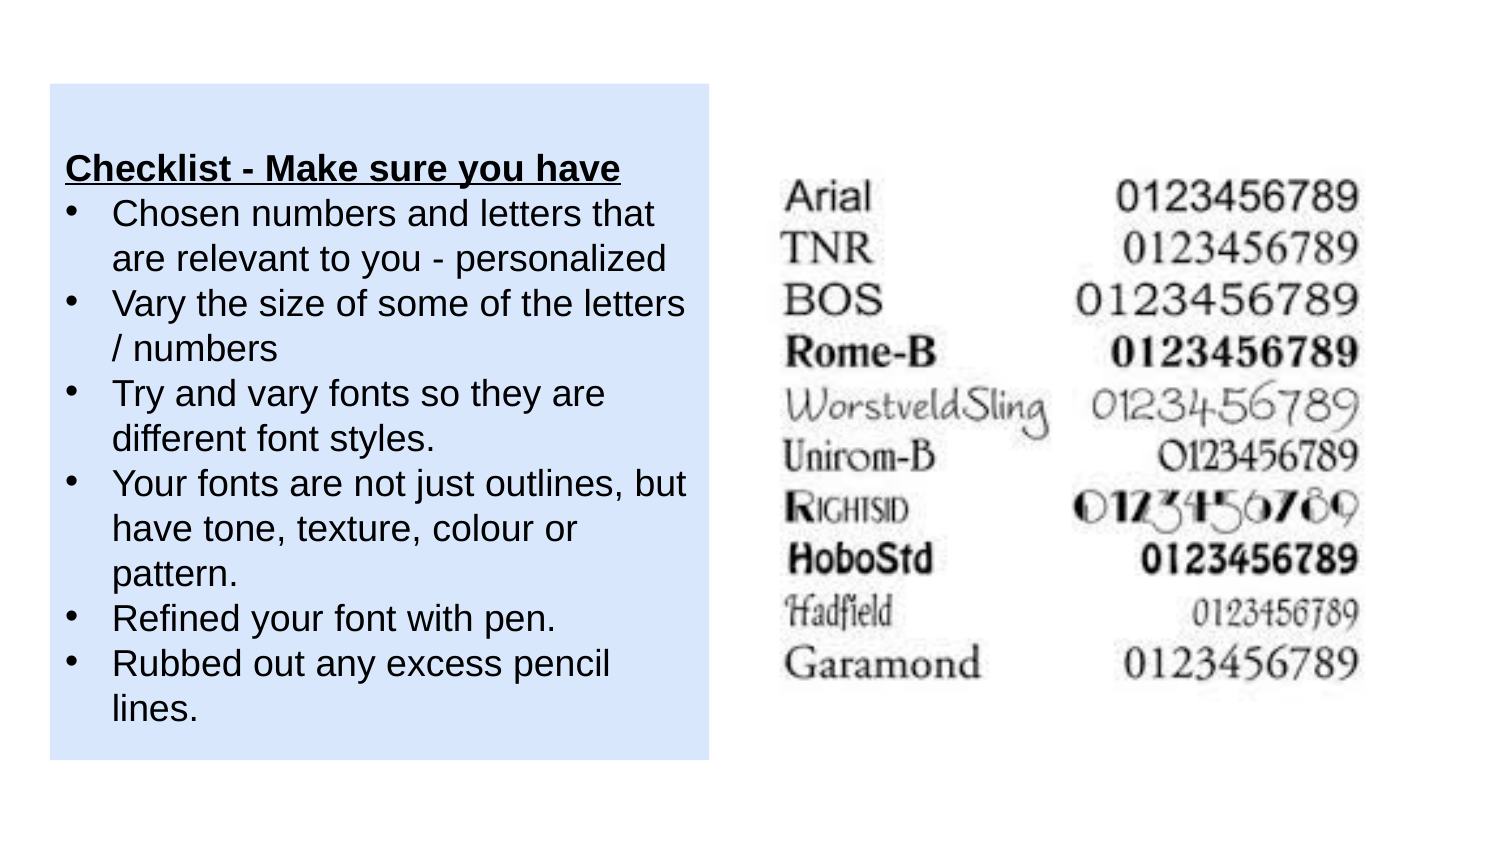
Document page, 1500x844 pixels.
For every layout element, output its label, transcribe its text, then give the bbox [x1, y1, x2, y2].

text_box Checklist - Make sure you have Chosen numbers and letters that are relevant to you - personalized Vary the size of some of the letters / numbers Try and vary fonts so they are different font styles. Your fonts are not just outlines, but have tone, texture, colour or pattern. Refined your font with pen. Rubbed out any excess pencil lines. [49, 83, 710, 761]
picture [760, 159, 1386, 707]
